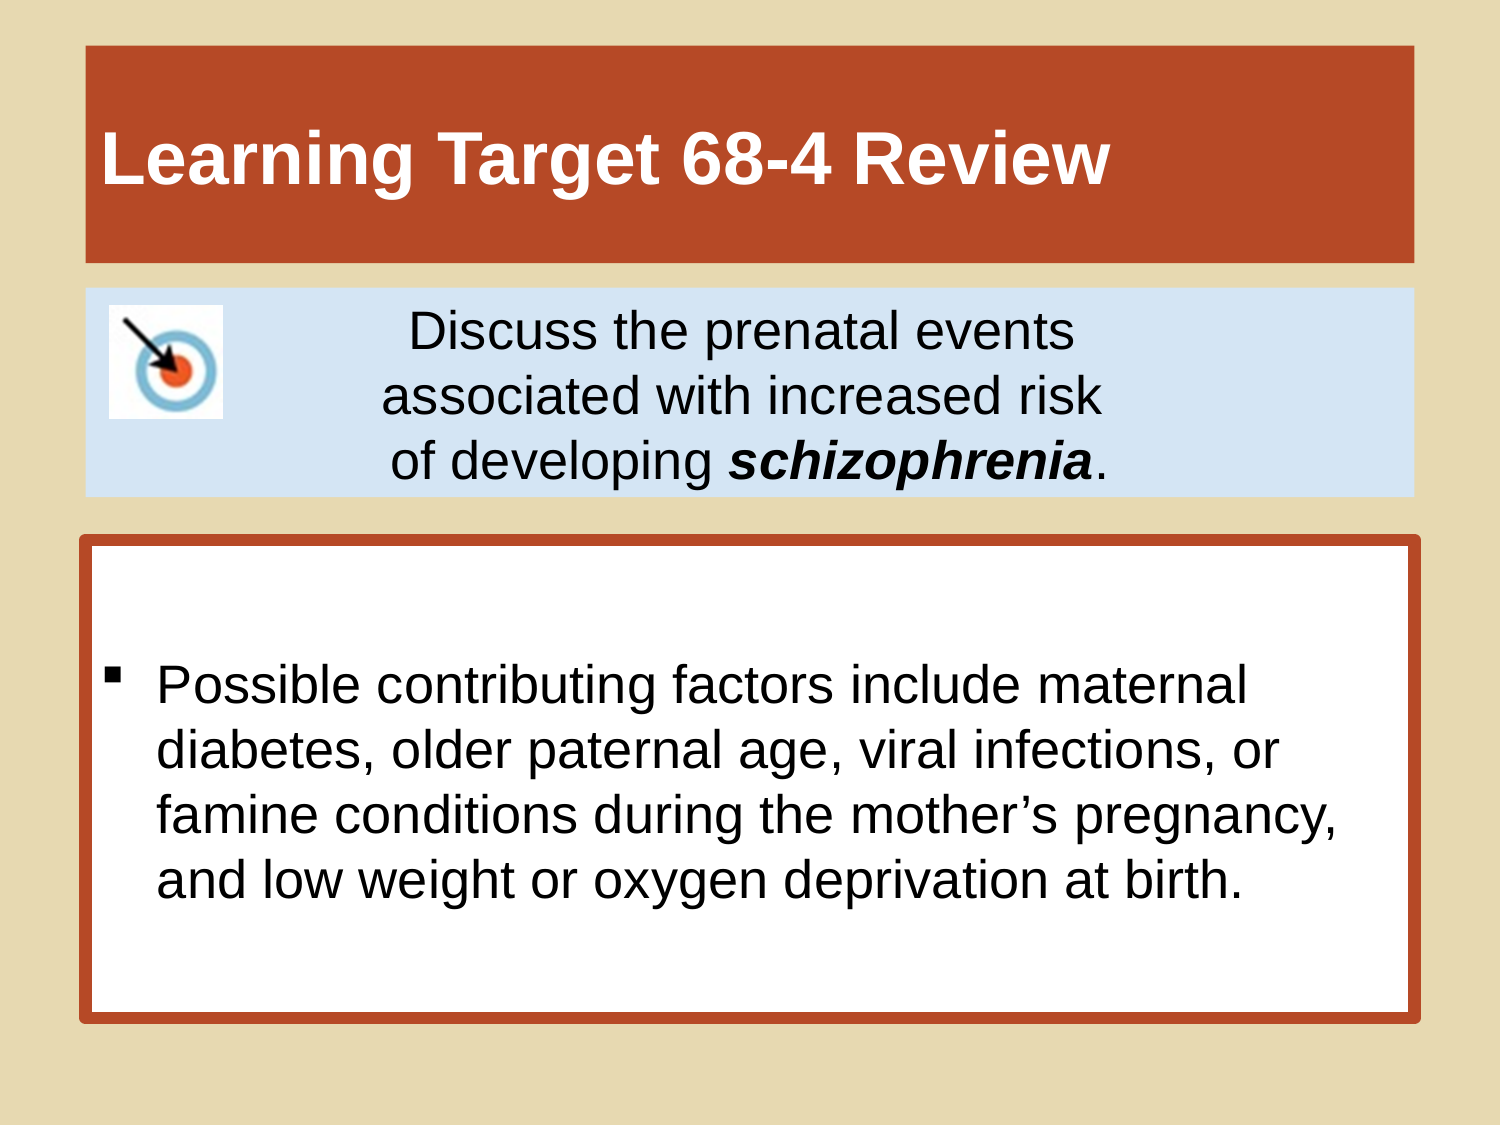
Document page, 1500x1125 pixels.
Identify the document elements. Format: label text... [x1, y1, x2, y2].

picture [109, 305, 223, 419]
title Learning Target 68-4 Review [85, 45, 1415, 264]
list Discuss the prenatal events associated with increased risk of developing schizophrenia. [79, 281, 1421, 504]
list Possible contributing factors include maternal diabetes, older paternal age, viral infections, or famine conditions during the mother’s pregnancy, and low weight or oxygen deprivation at birth. [79, 534, 1421, 1024]
